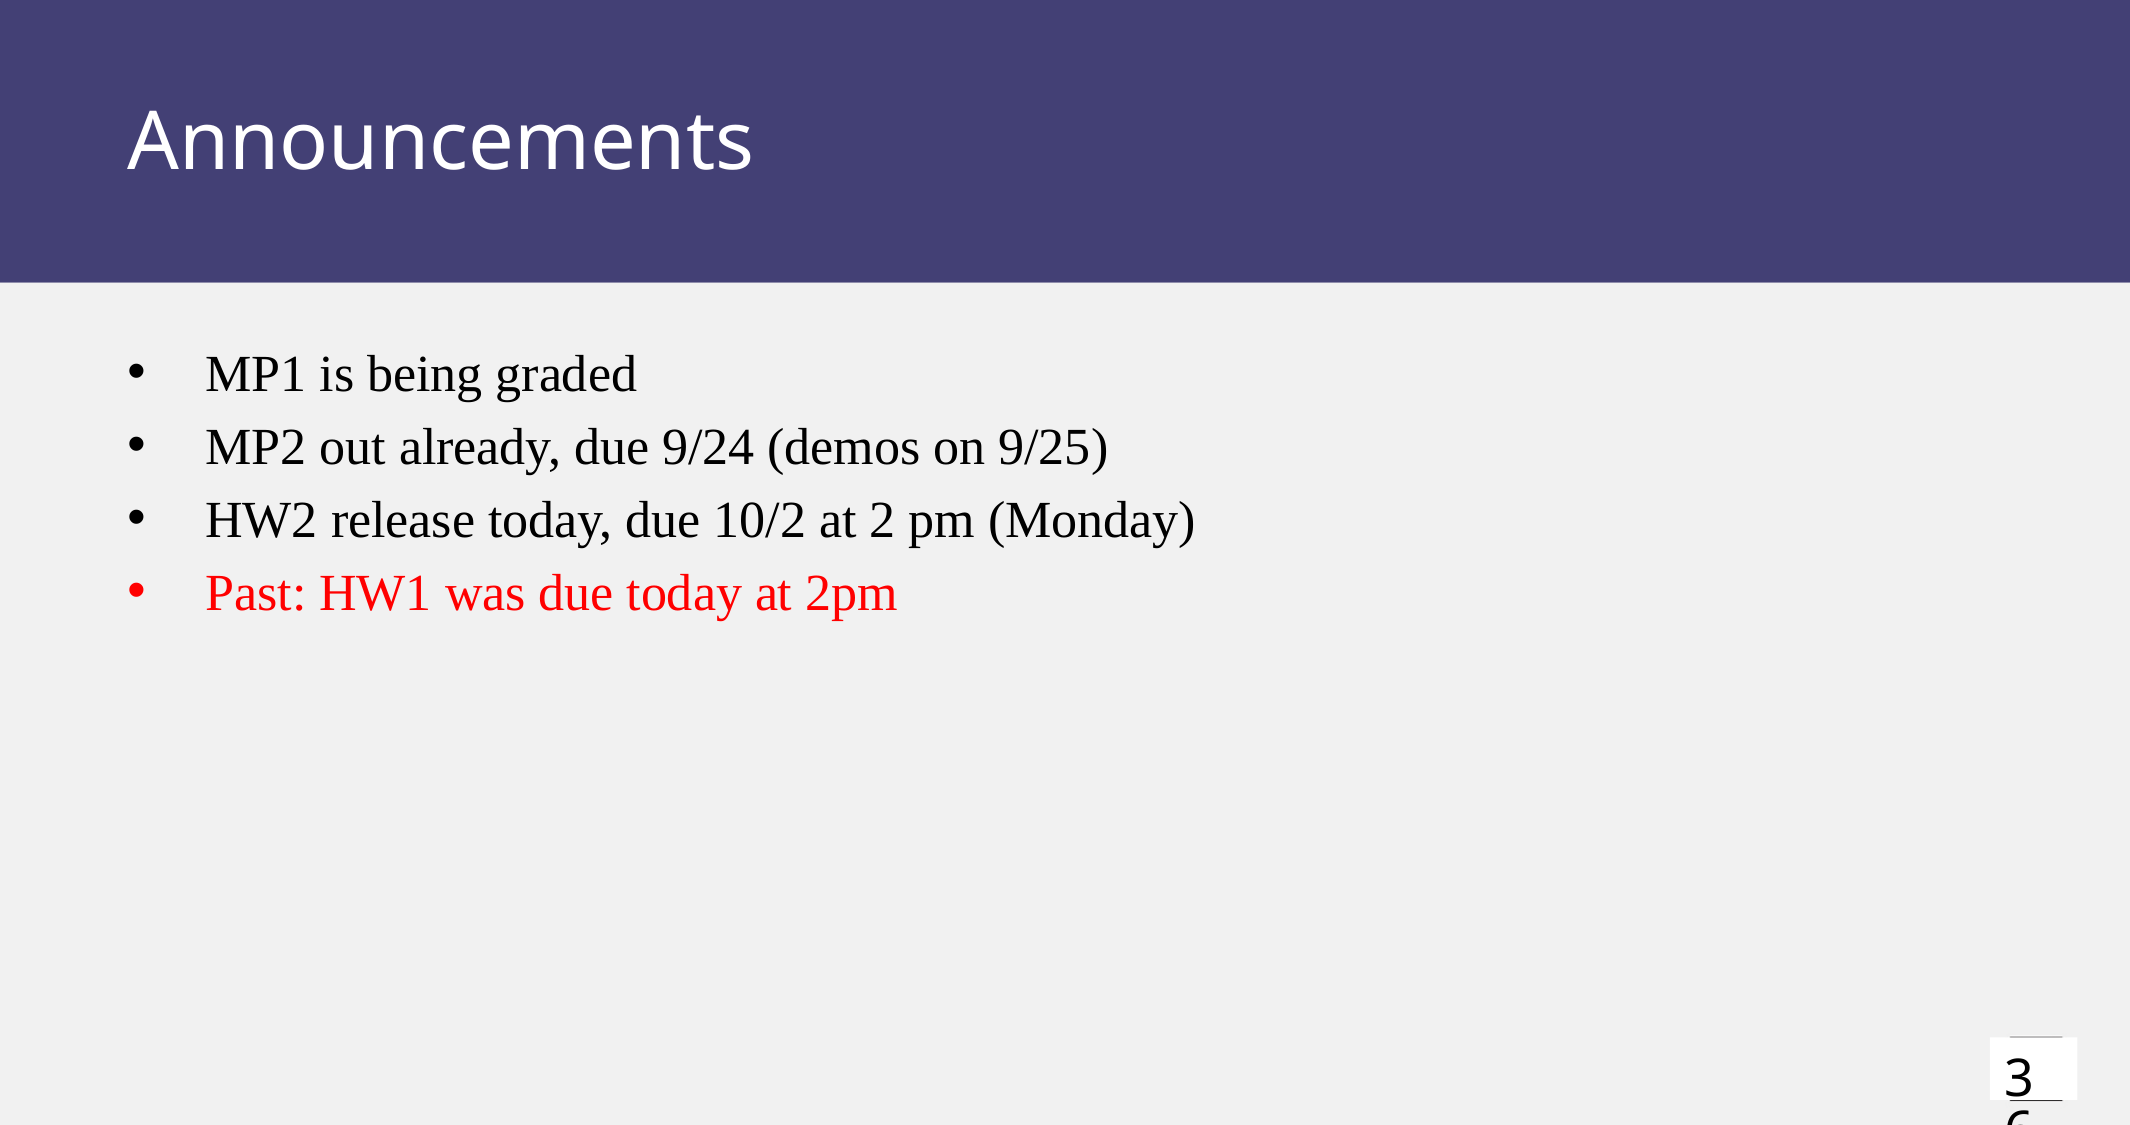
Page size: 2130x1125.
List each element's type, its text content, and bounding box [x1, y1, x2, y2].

list MP1 is being graded MP2 out already, due 9/24 (demos on 9/25) HW2 release today, due 10/2 at 2 pm (Monday) Past: HW1 was due today at 2pm [106, 329, 1865, 1030]
title Announcements [106, 45, 2059, 230]
picture [0, 0, 2130, 1125]
text_box 36 [1989, 1037, 2078, 1100]
